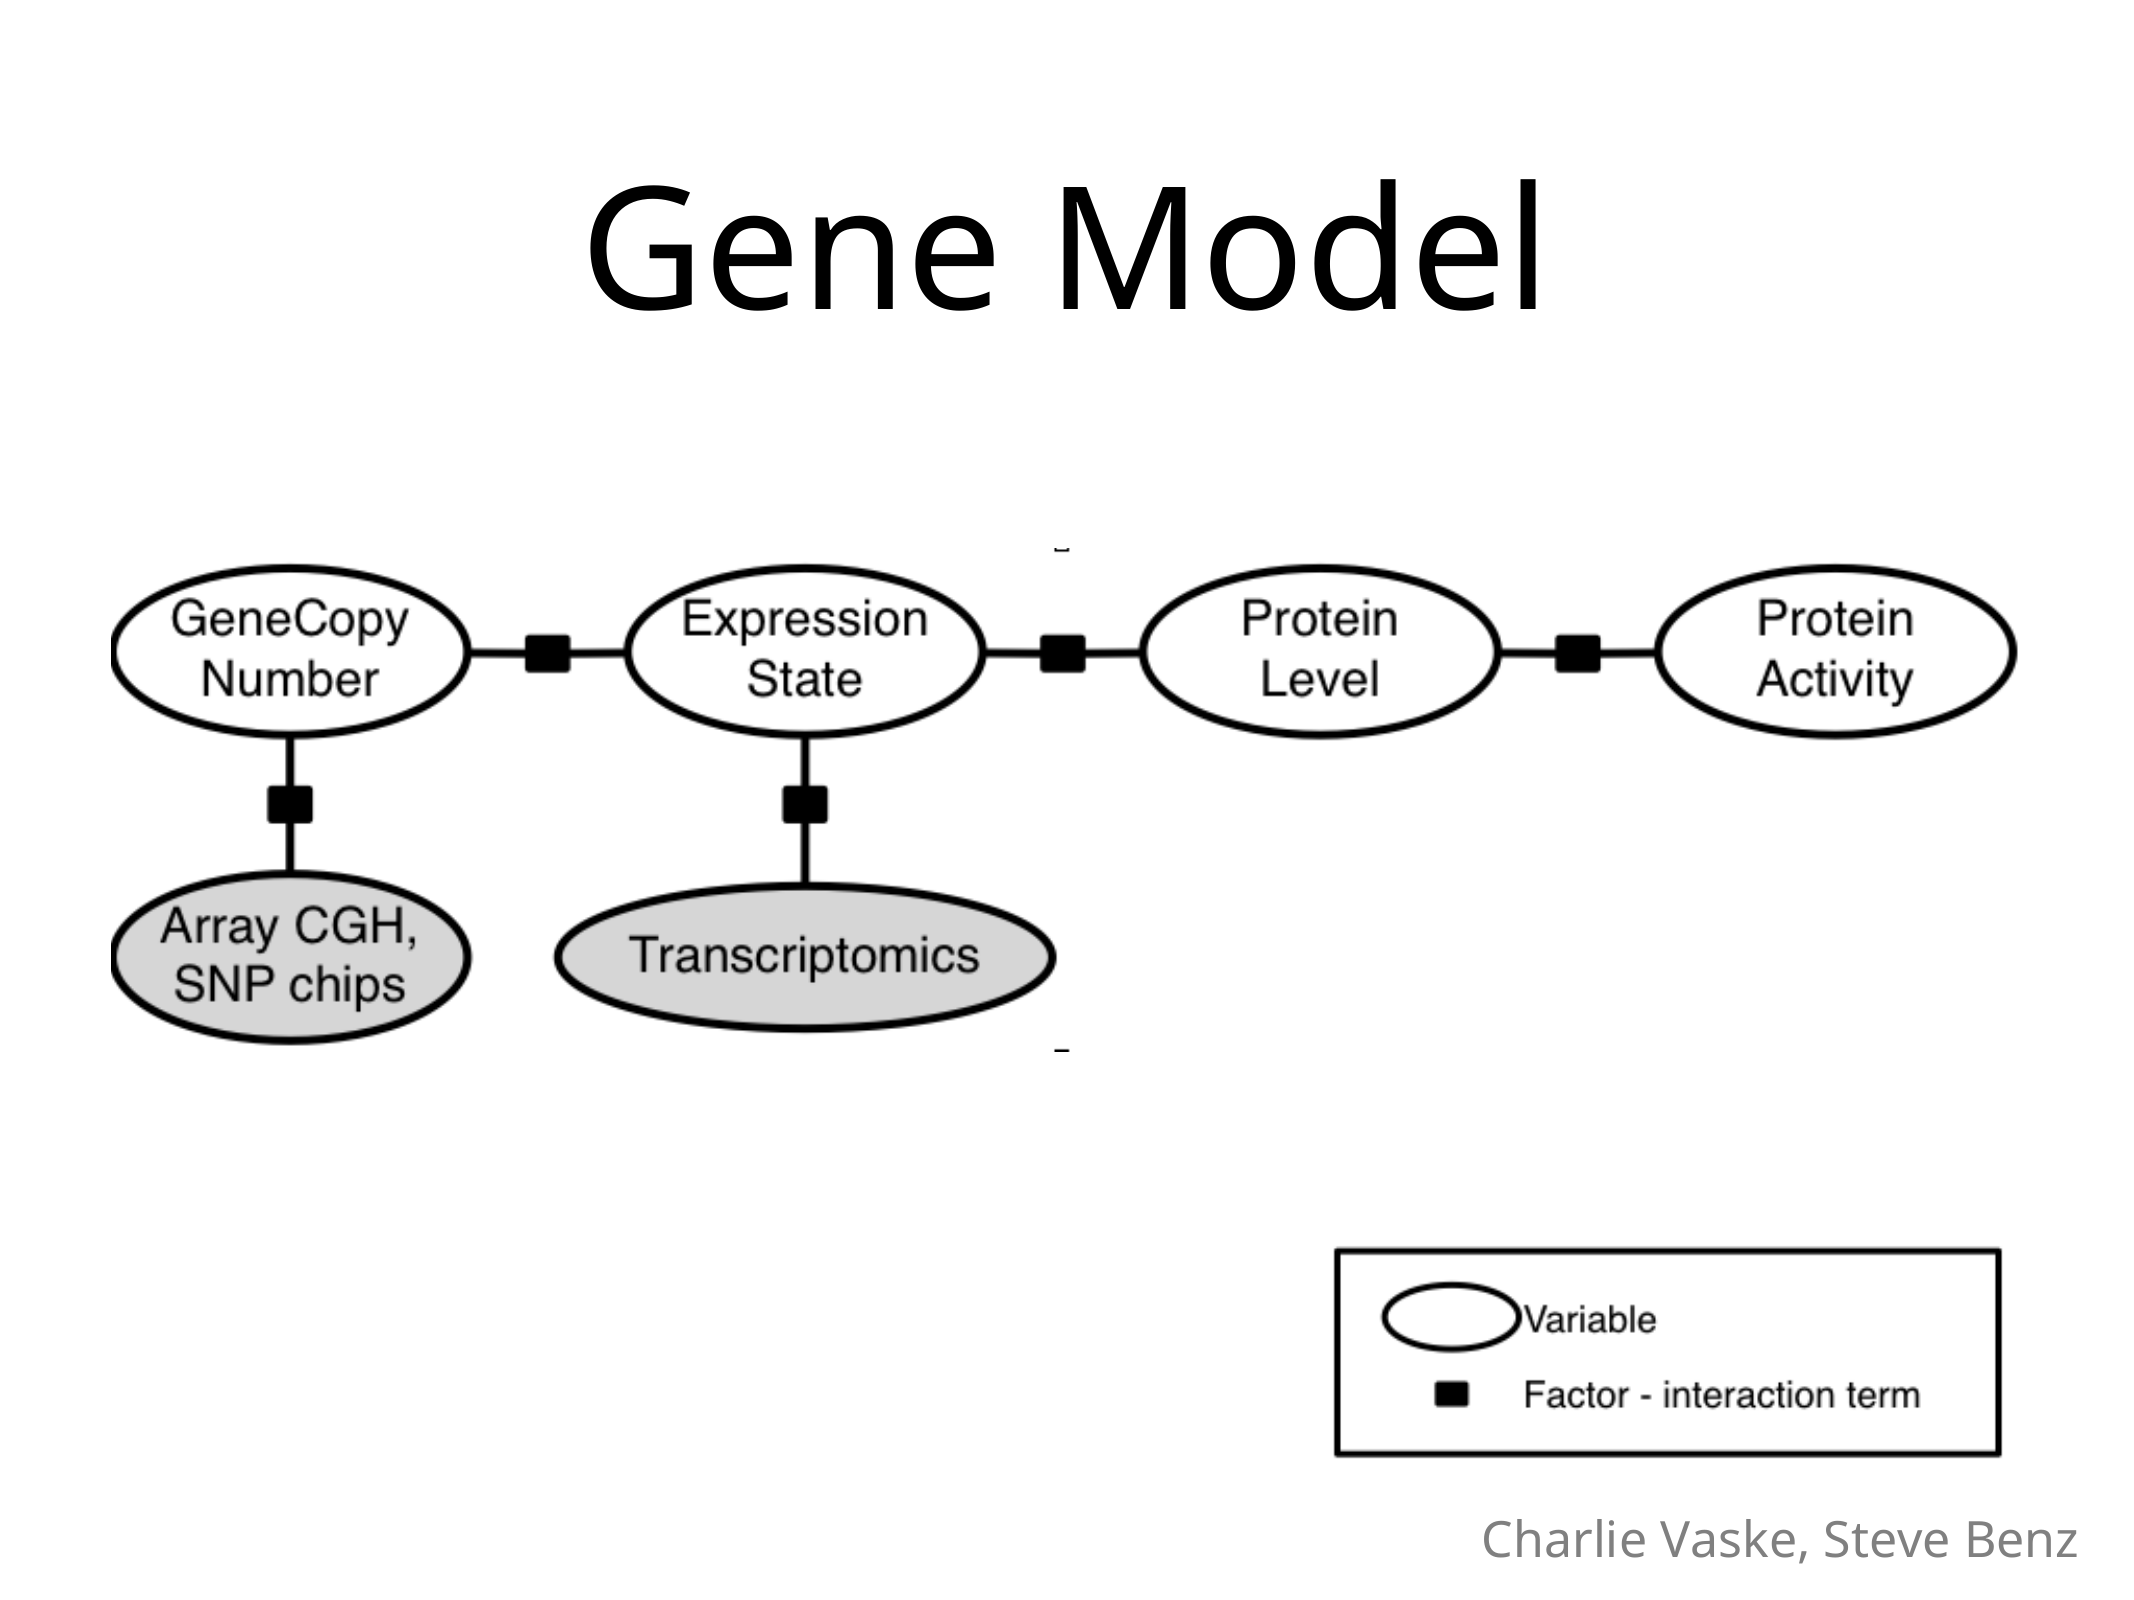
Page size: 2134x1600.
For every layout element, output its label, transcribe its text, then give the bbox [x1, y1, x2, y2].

picture [1316, 1224, 2021, 1475]
title Gene Model [208, 41, 1923, 442]
picture [111, 548, 2022, 1051]
text_box Charlie Vaske, Steve Benz [1470, 1507, 2092, 1568]
